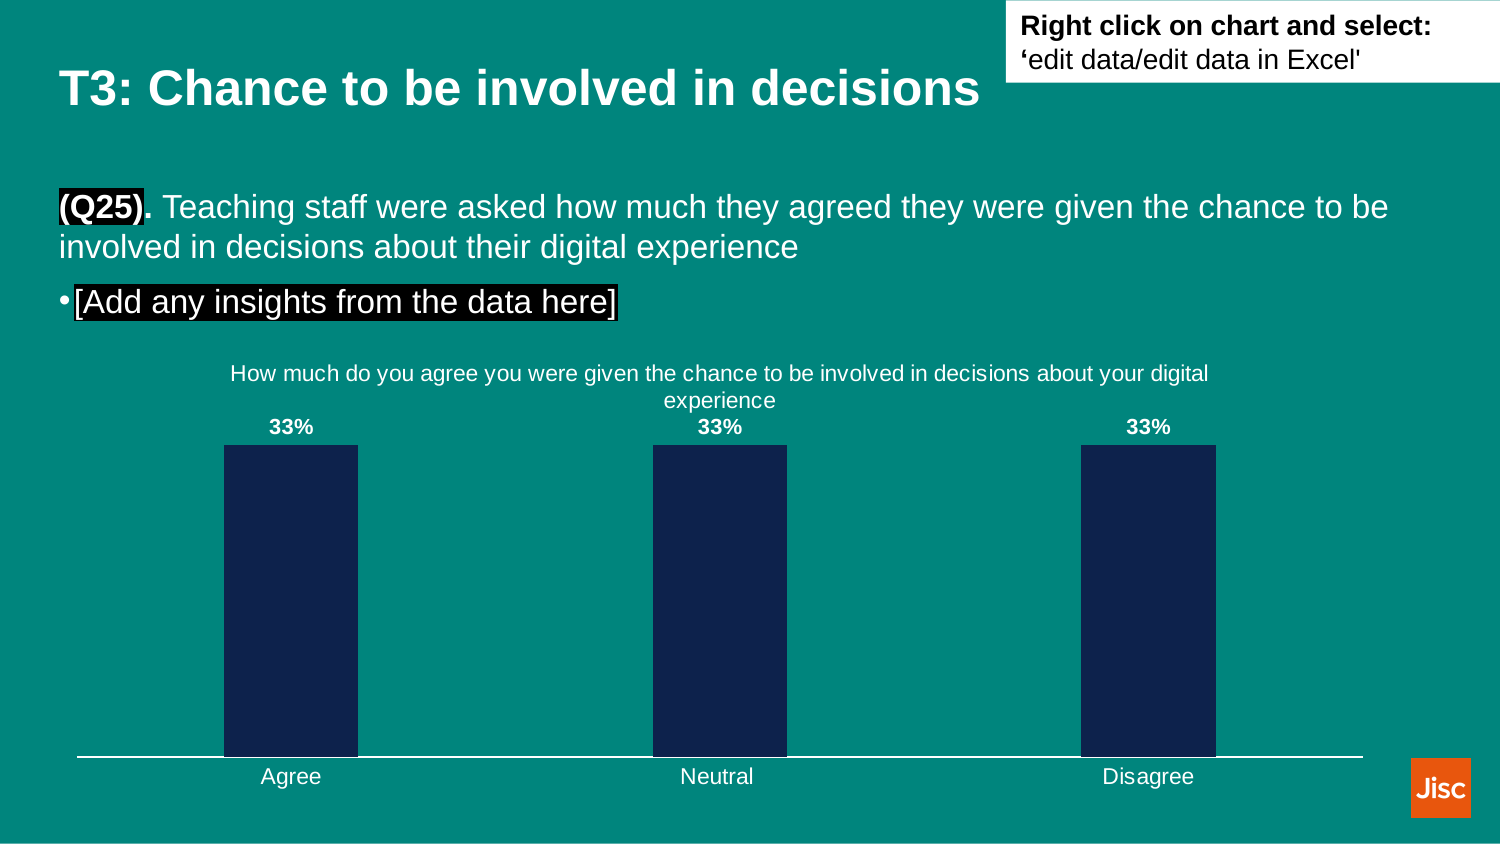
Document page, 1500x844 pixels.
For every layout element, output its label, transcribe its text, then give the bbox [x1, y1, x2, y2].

chart [49, 335, 1390, 799]
picture [1411, 758, 1471, 818]
title T3: Chance to be involved in decisions [58, 55, 995, 112]
text_box Right click on chart and select: ‘edit data/edit data in Excel' [1005, 0, 1500, 83]
list (Q25). Teaching staff were asked how much they agreed they were given the chance to be involved in decisions about their digital experience [Add any insights from the data here] [58, 184, 1432, 348]
